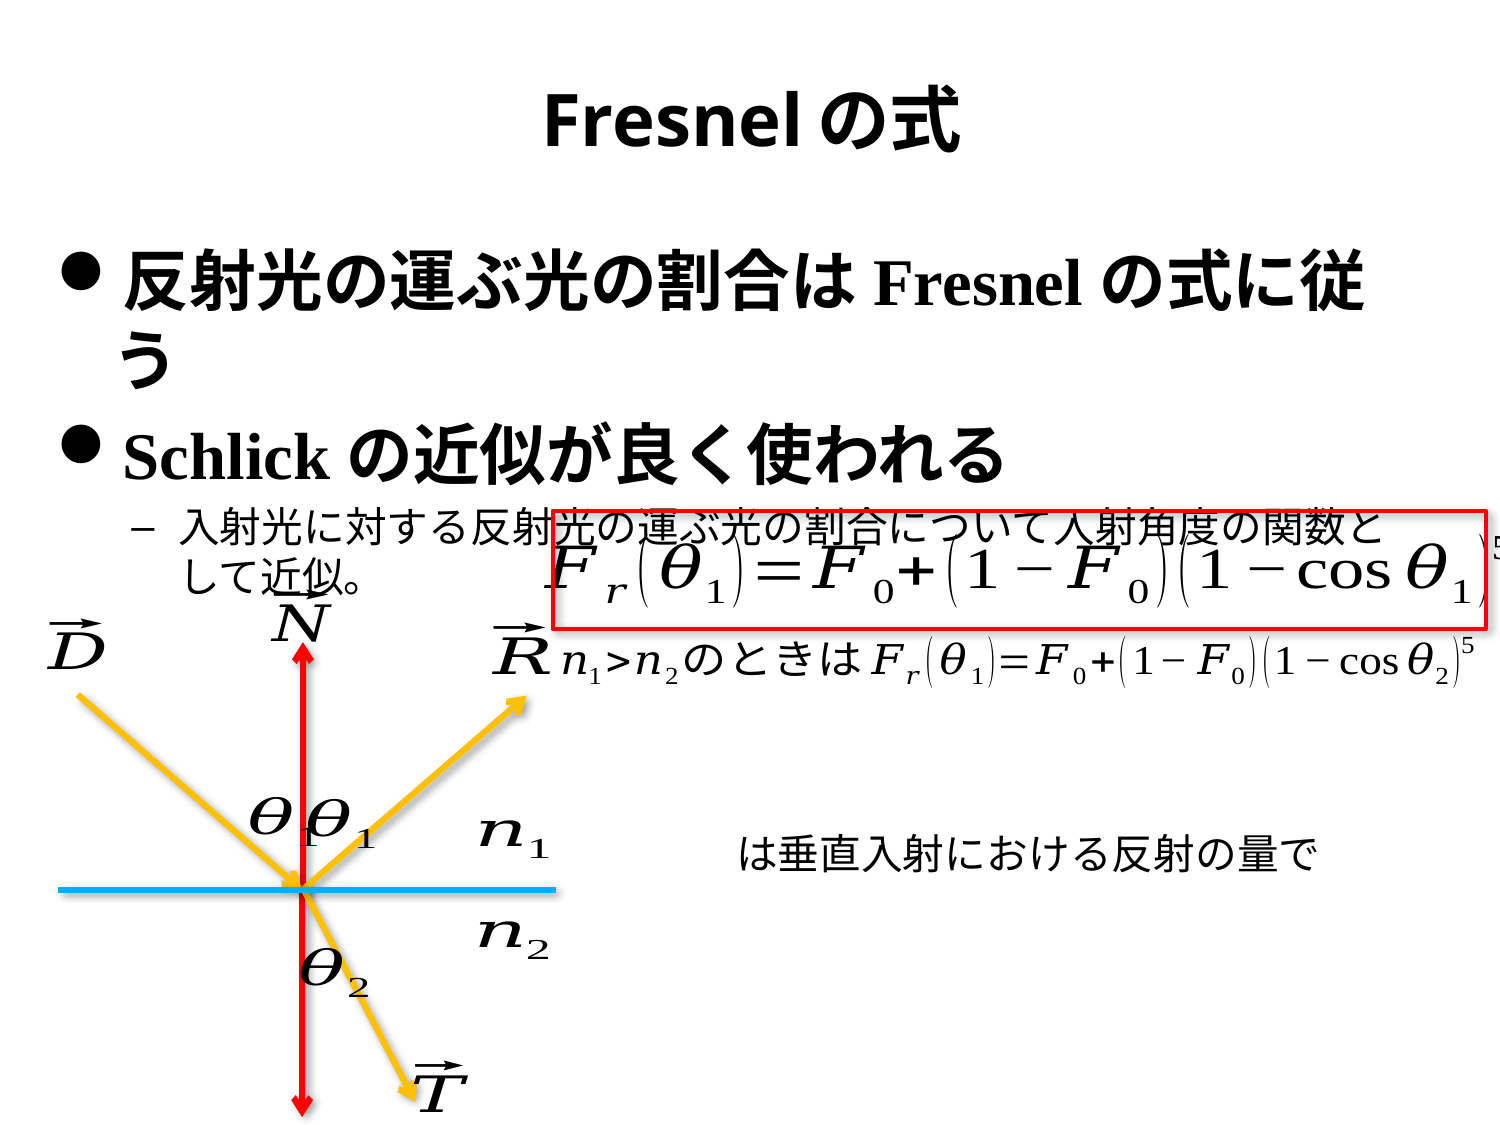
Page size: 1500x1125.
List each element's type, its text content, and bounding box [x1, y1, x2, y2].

text_box [551, 509, 1488, 631]
title Fresnelの式 [76, 66, 1427, 169]
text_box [304, 695, 527, 889]
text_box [77, 694, 303, 889]
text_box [302, 898, 416, 1103]
